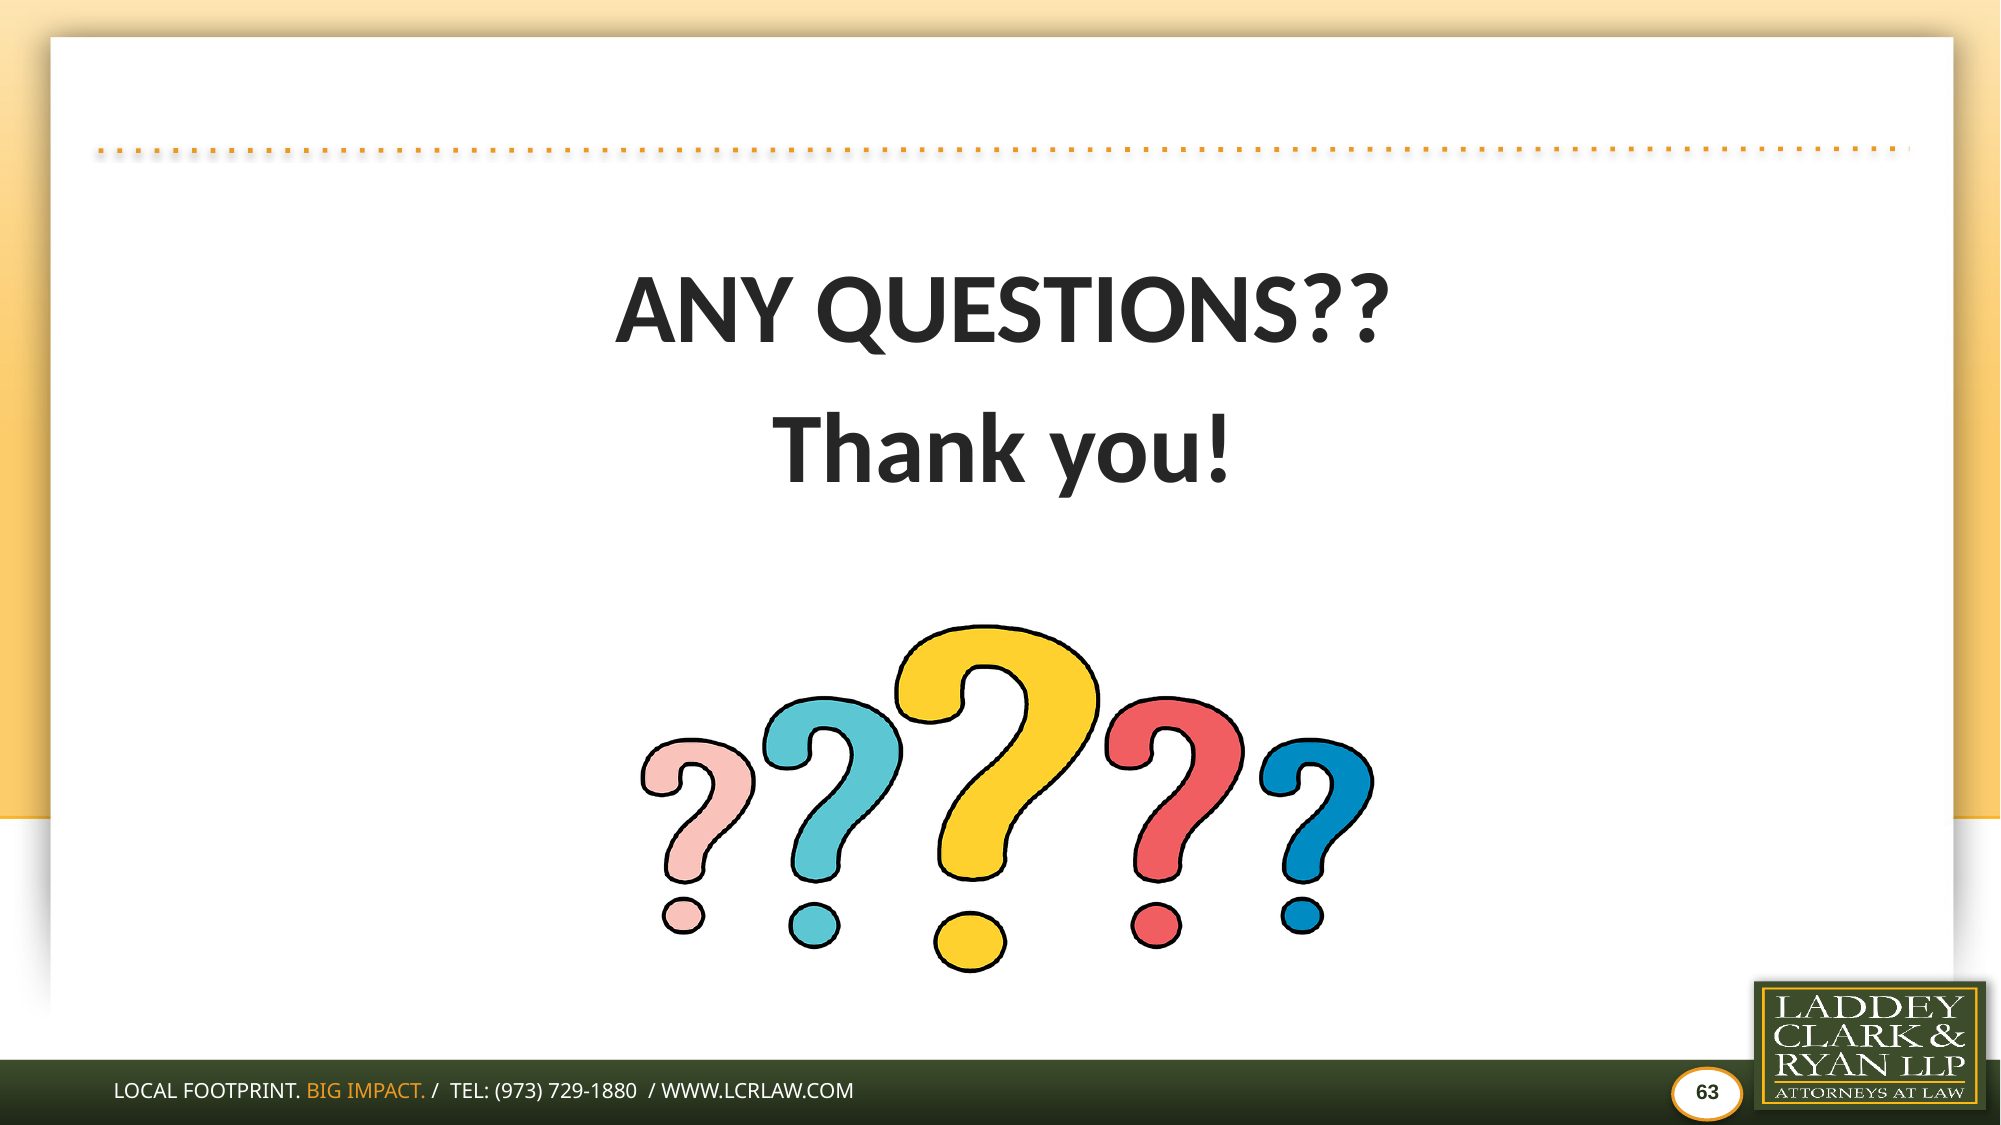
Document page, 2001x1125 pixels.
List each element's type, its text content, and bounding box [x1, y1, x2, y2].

picture [0, 0, 2001, 1125]
list ANY QUESTIONS?? Thank you! [98, 155, 1910, 1031]
